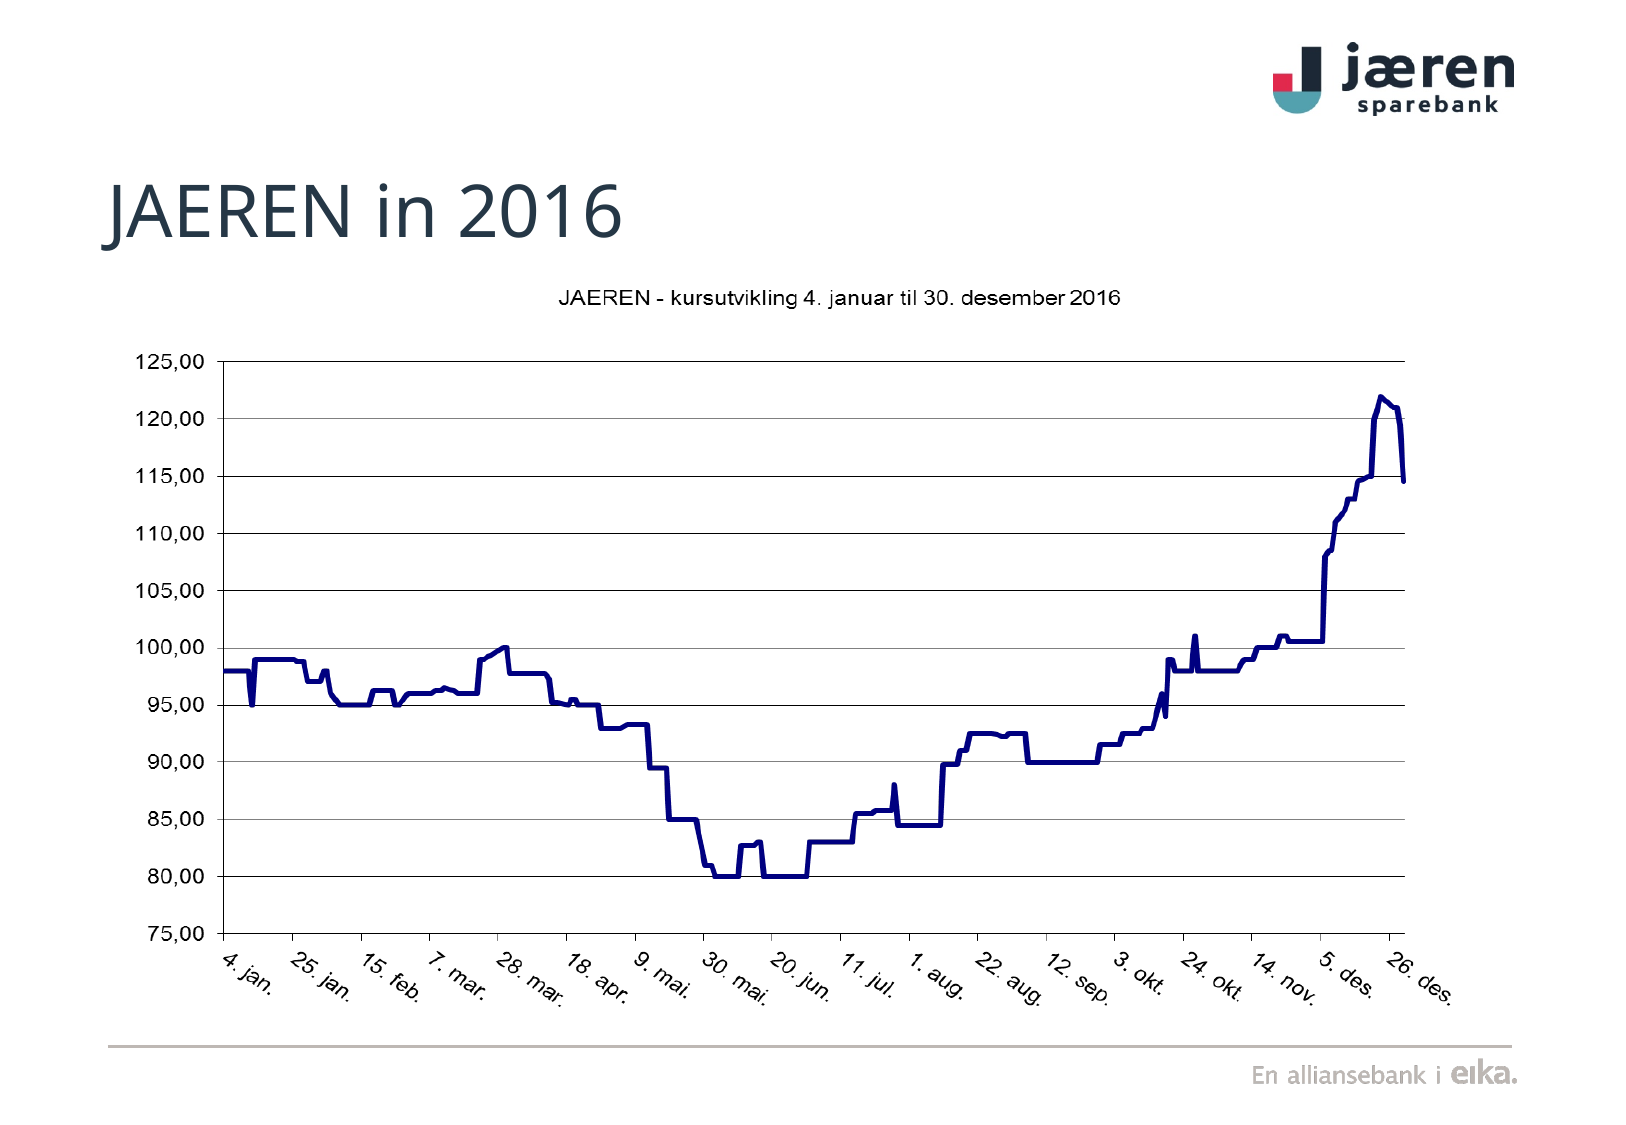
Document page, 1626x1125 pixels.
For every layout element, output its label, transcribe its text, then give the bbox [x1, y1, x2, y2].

picture [1273, 42, 1514, 116]
title JAEREN in 2016 [107, 141, 1512, 252]
picture [127, 266, 1512, 1036]
picture [1253, 1058, 1517, 1084]
